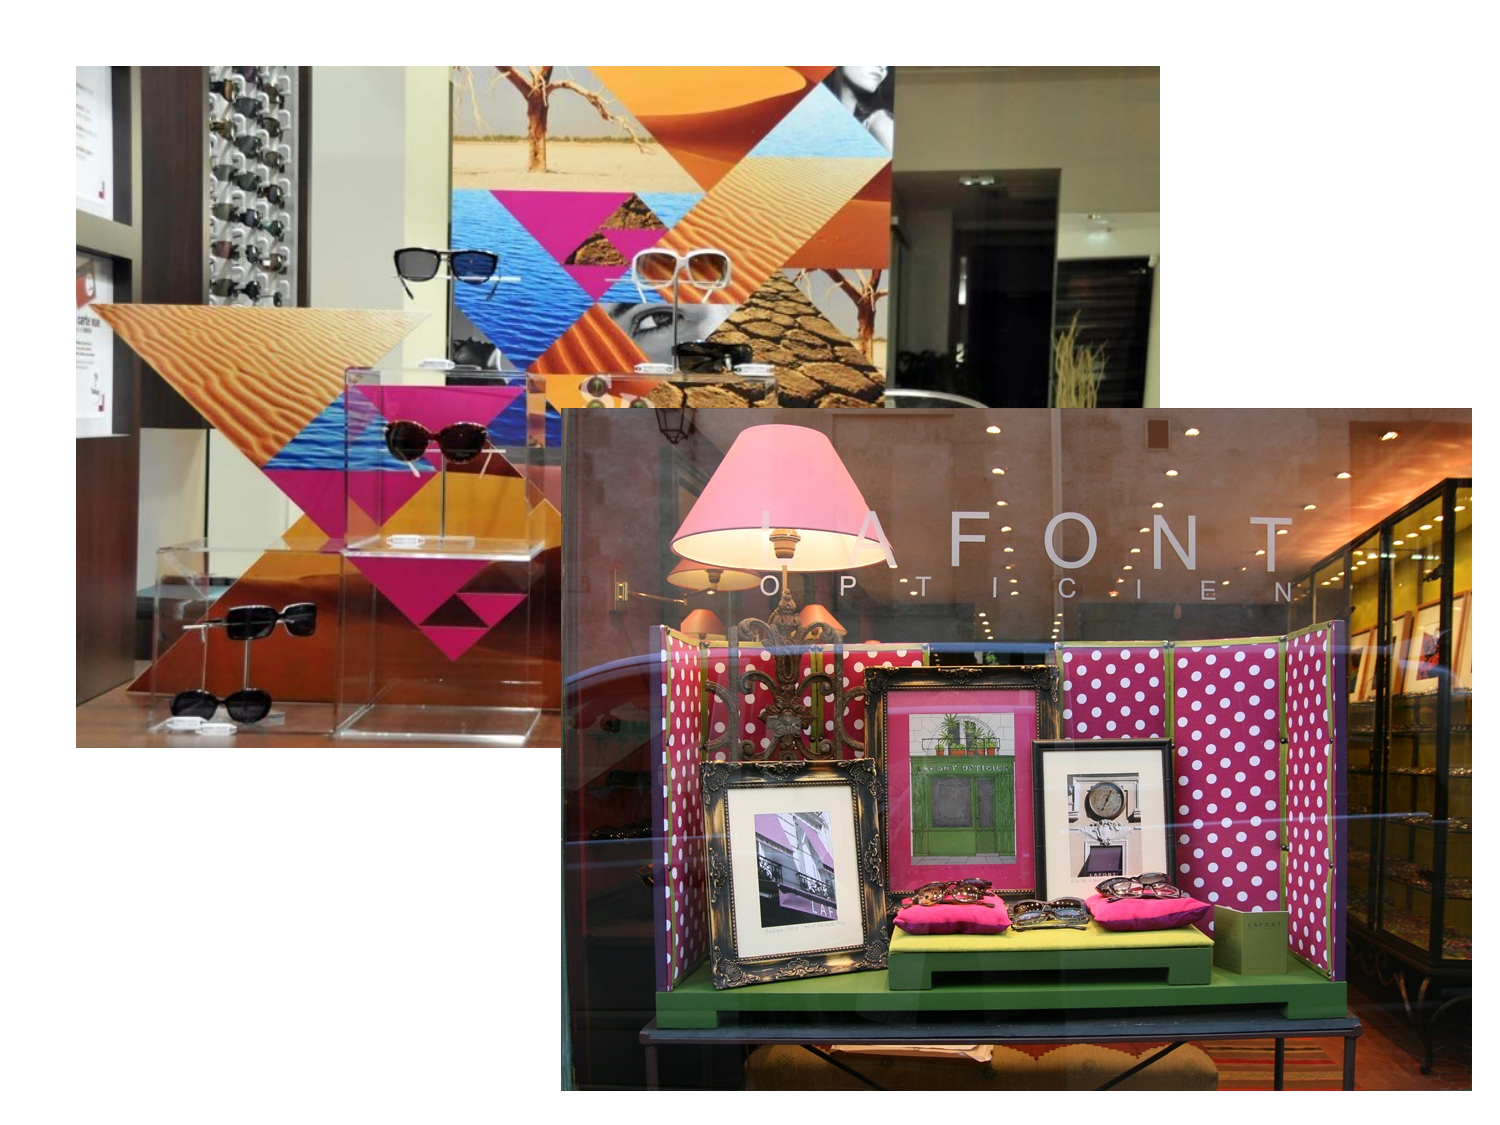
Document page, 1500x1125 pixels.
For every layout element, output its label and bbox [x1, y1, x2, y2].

picture [76, 66, 1473, 1091]
